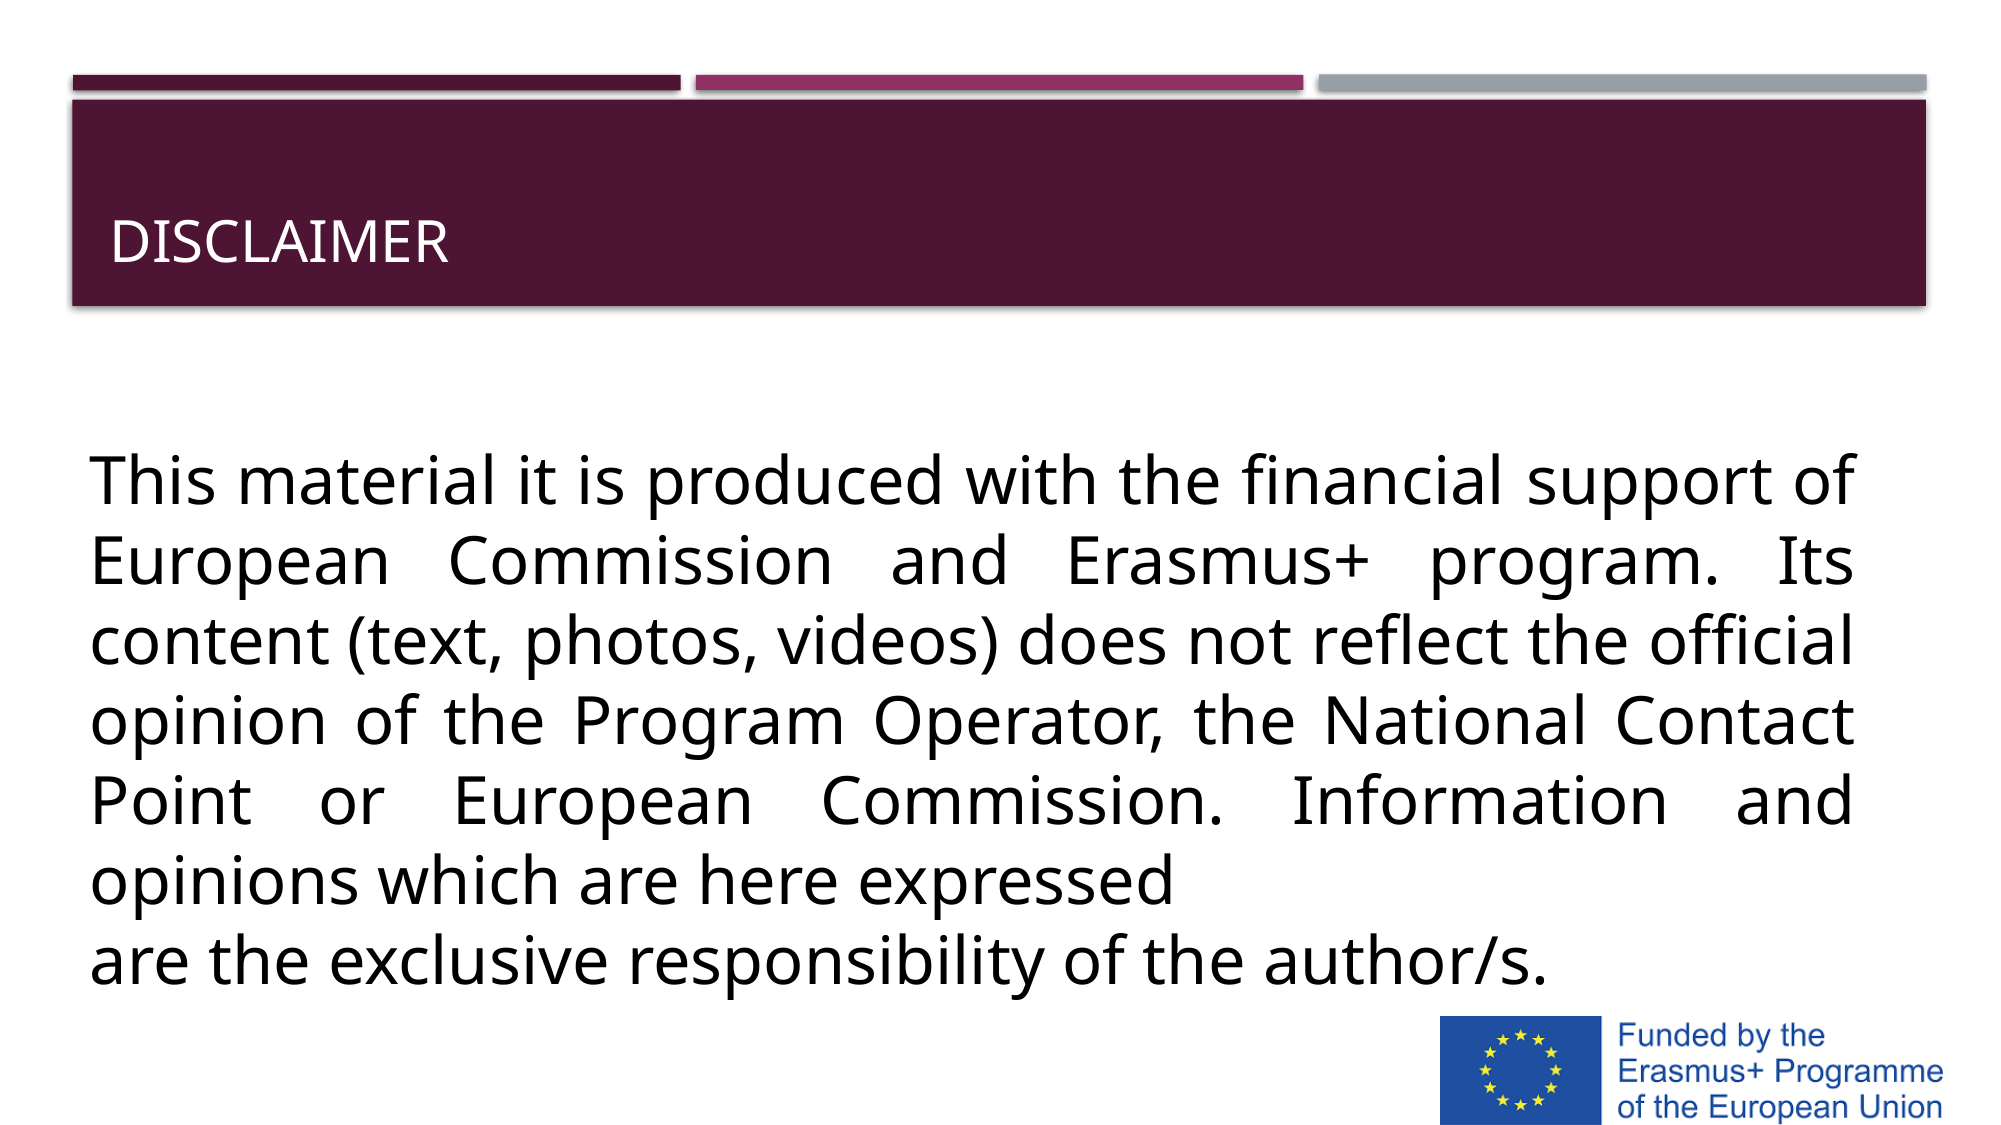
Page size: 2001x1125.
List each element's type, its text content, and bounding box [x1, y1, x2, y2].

text_box This material it is produced with the financial support of European Commission and Erasmus+ program. Its content (text, photos, videos) does not reflect the official opinion of the Program Operator, the National Contact Point or European Commission. Information and opinions which are here expressed are the exclusive responsibility of the author/s. [75, 430, 1871, 1006]
title Disclaimer [94, 119, 1904, 282]
picture [1439, 1016, 1943, 1125]
